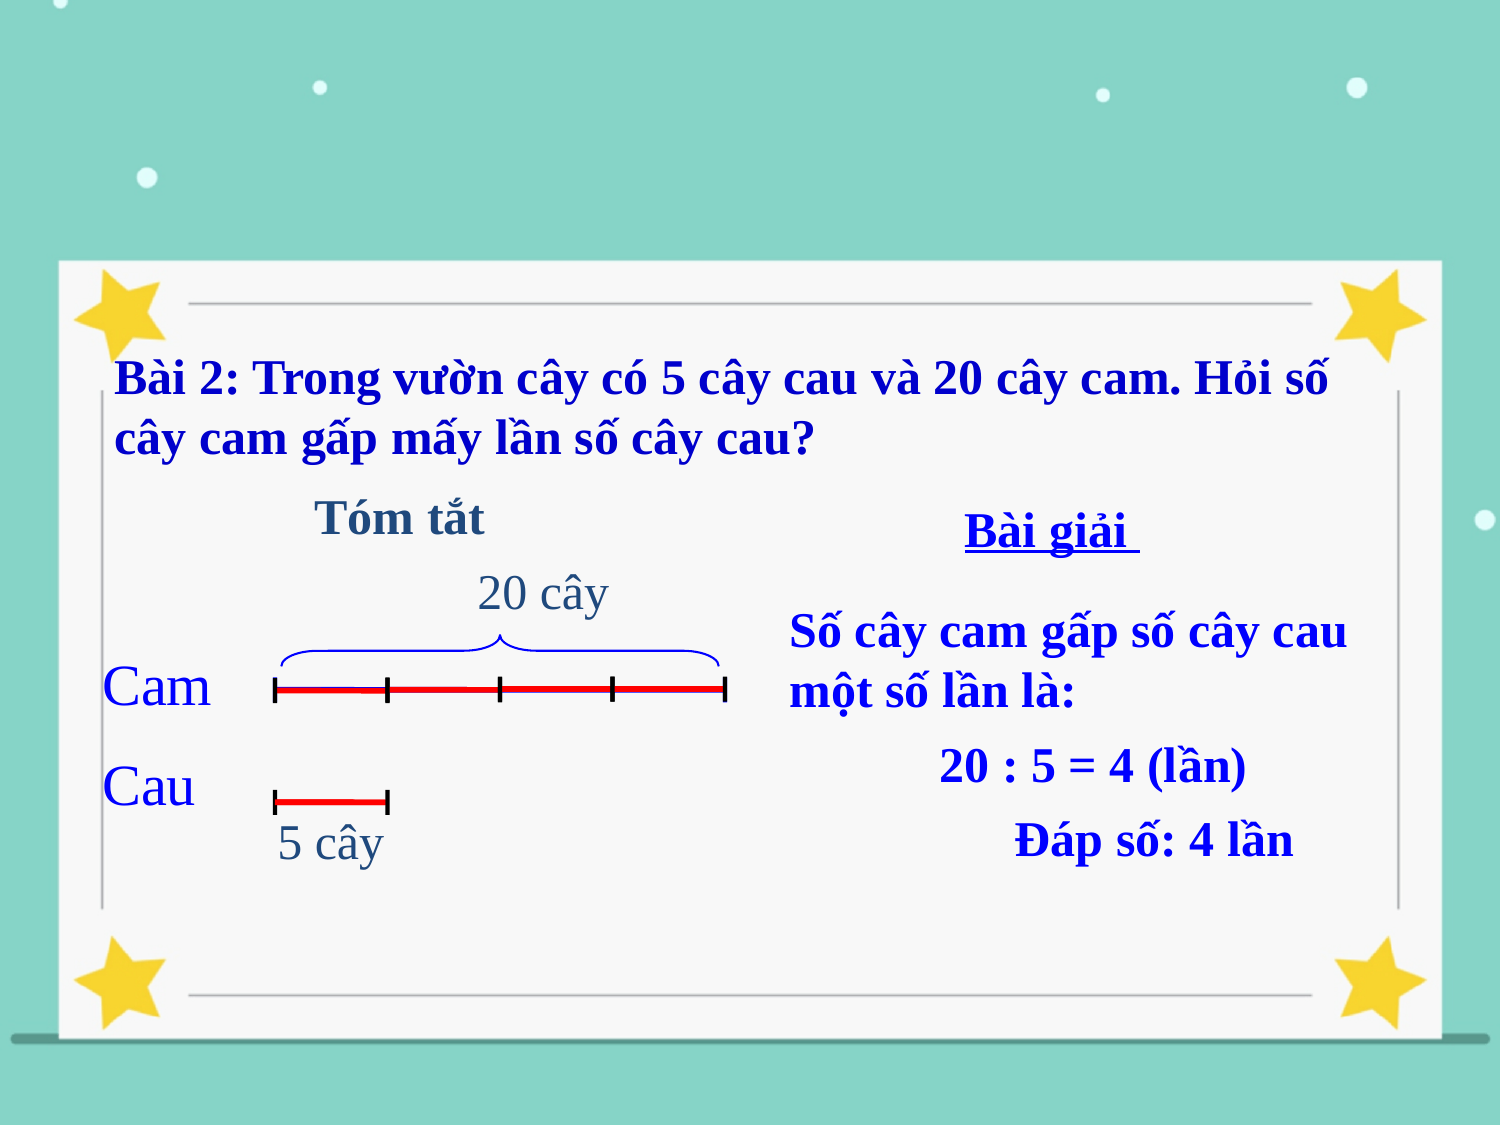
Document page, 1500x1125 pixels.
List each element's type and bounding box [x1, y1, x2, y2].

text_box [274, 789, 388, 816]
text_box [499, 676, 610, 702]
picture [0, 0, 1500, 1125]
text_box [612, 676, 726, 702]
text_box [274, 677, 385, 704]
text_box [387, 677, 496, 703]
